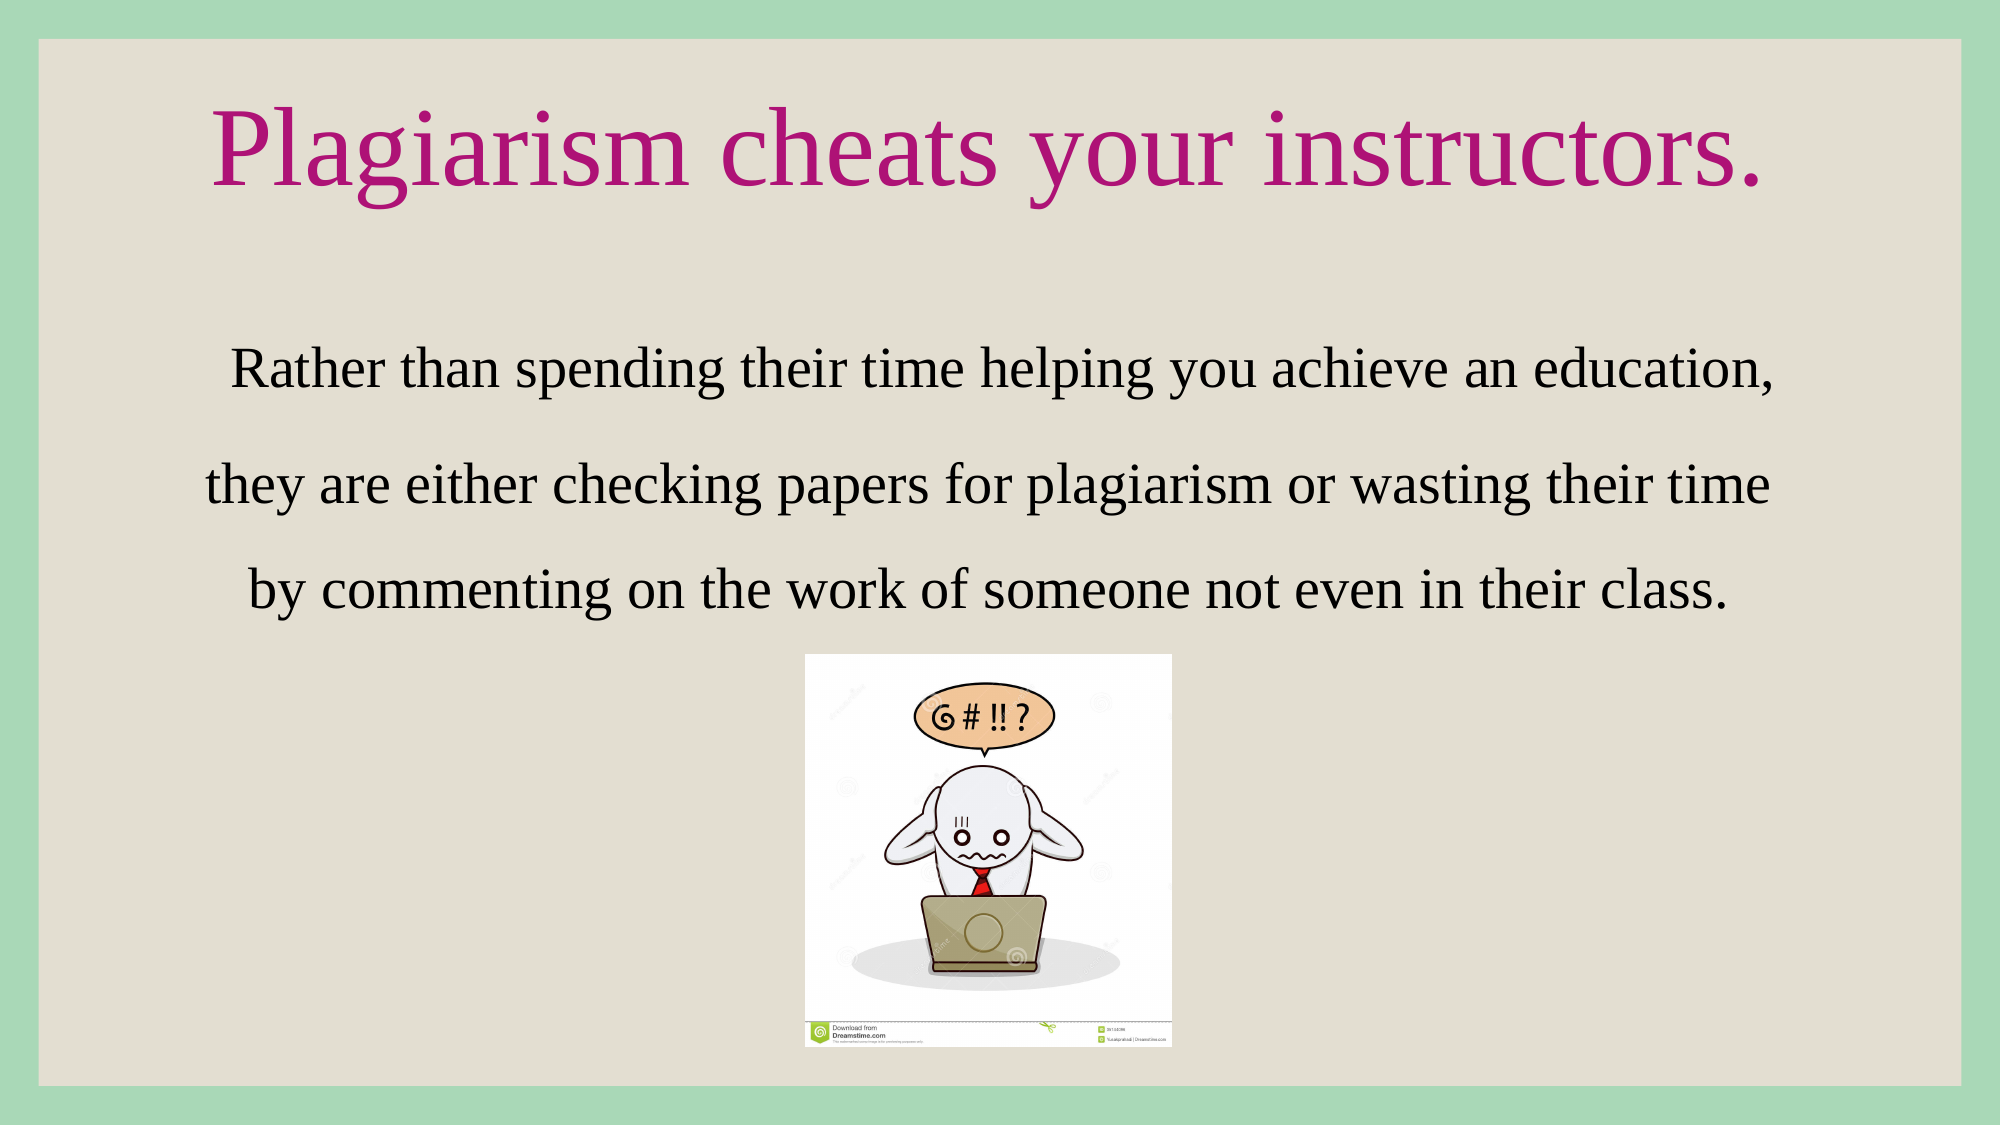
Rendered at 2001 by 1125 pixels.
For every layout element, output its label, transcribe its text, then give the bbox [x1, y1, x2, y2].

list Plagiarism cheats your instructors. Rather than spending their time helping you achieve an education, they are either checking papers for plagiarism or wasting their time by commenting on the work of someone not even in their class. [163, 65, 1814, 956]
picture [805, 654, 1172, 1047]
